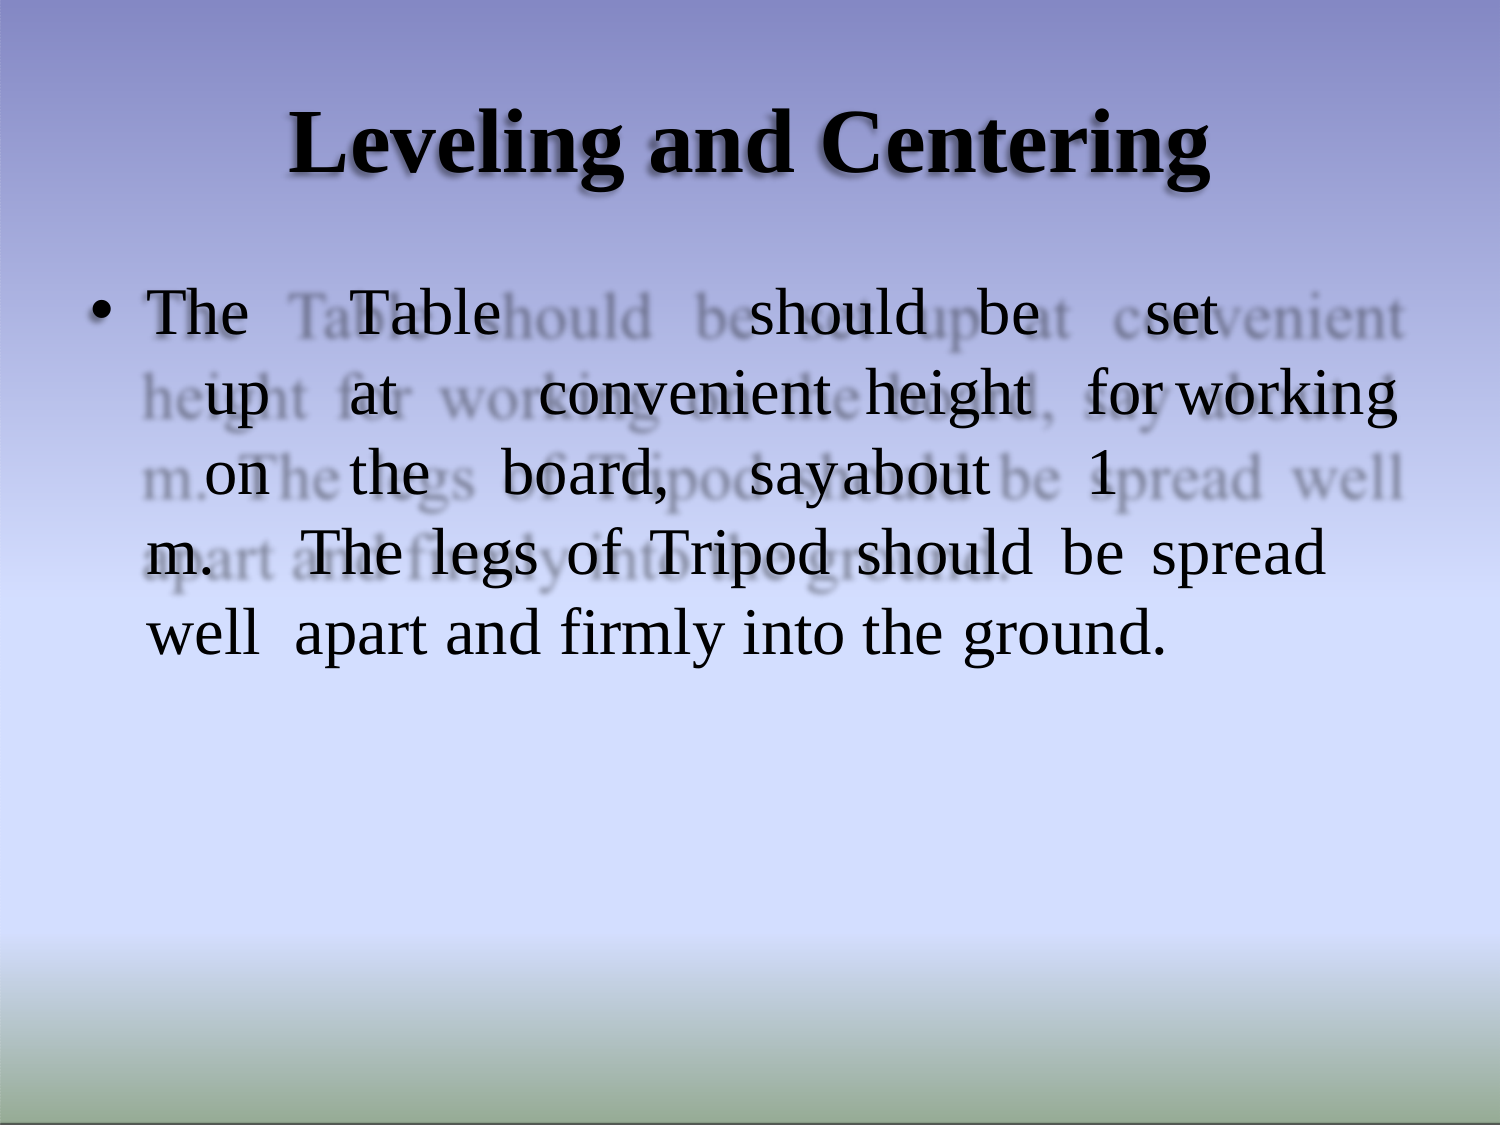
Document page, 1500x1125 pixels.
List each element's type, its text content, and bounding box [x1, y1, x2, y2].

text_box The Table should be set up at convenient height for working on the board, say about 1 m. The legs of Tripod should be spread well apart and firmly into the ground. [87, 265, 1413, 668]
title Leveling and Centering [286, 78, 1214, 246]
text_box [39, 246, 1454, 604]
text_box [61, 40, 1430, 246]
picture [0, 0, 1500, 1125]
text_box [220, 52, 1271, 207]
text_box [61, 604, 1430, 1018]
